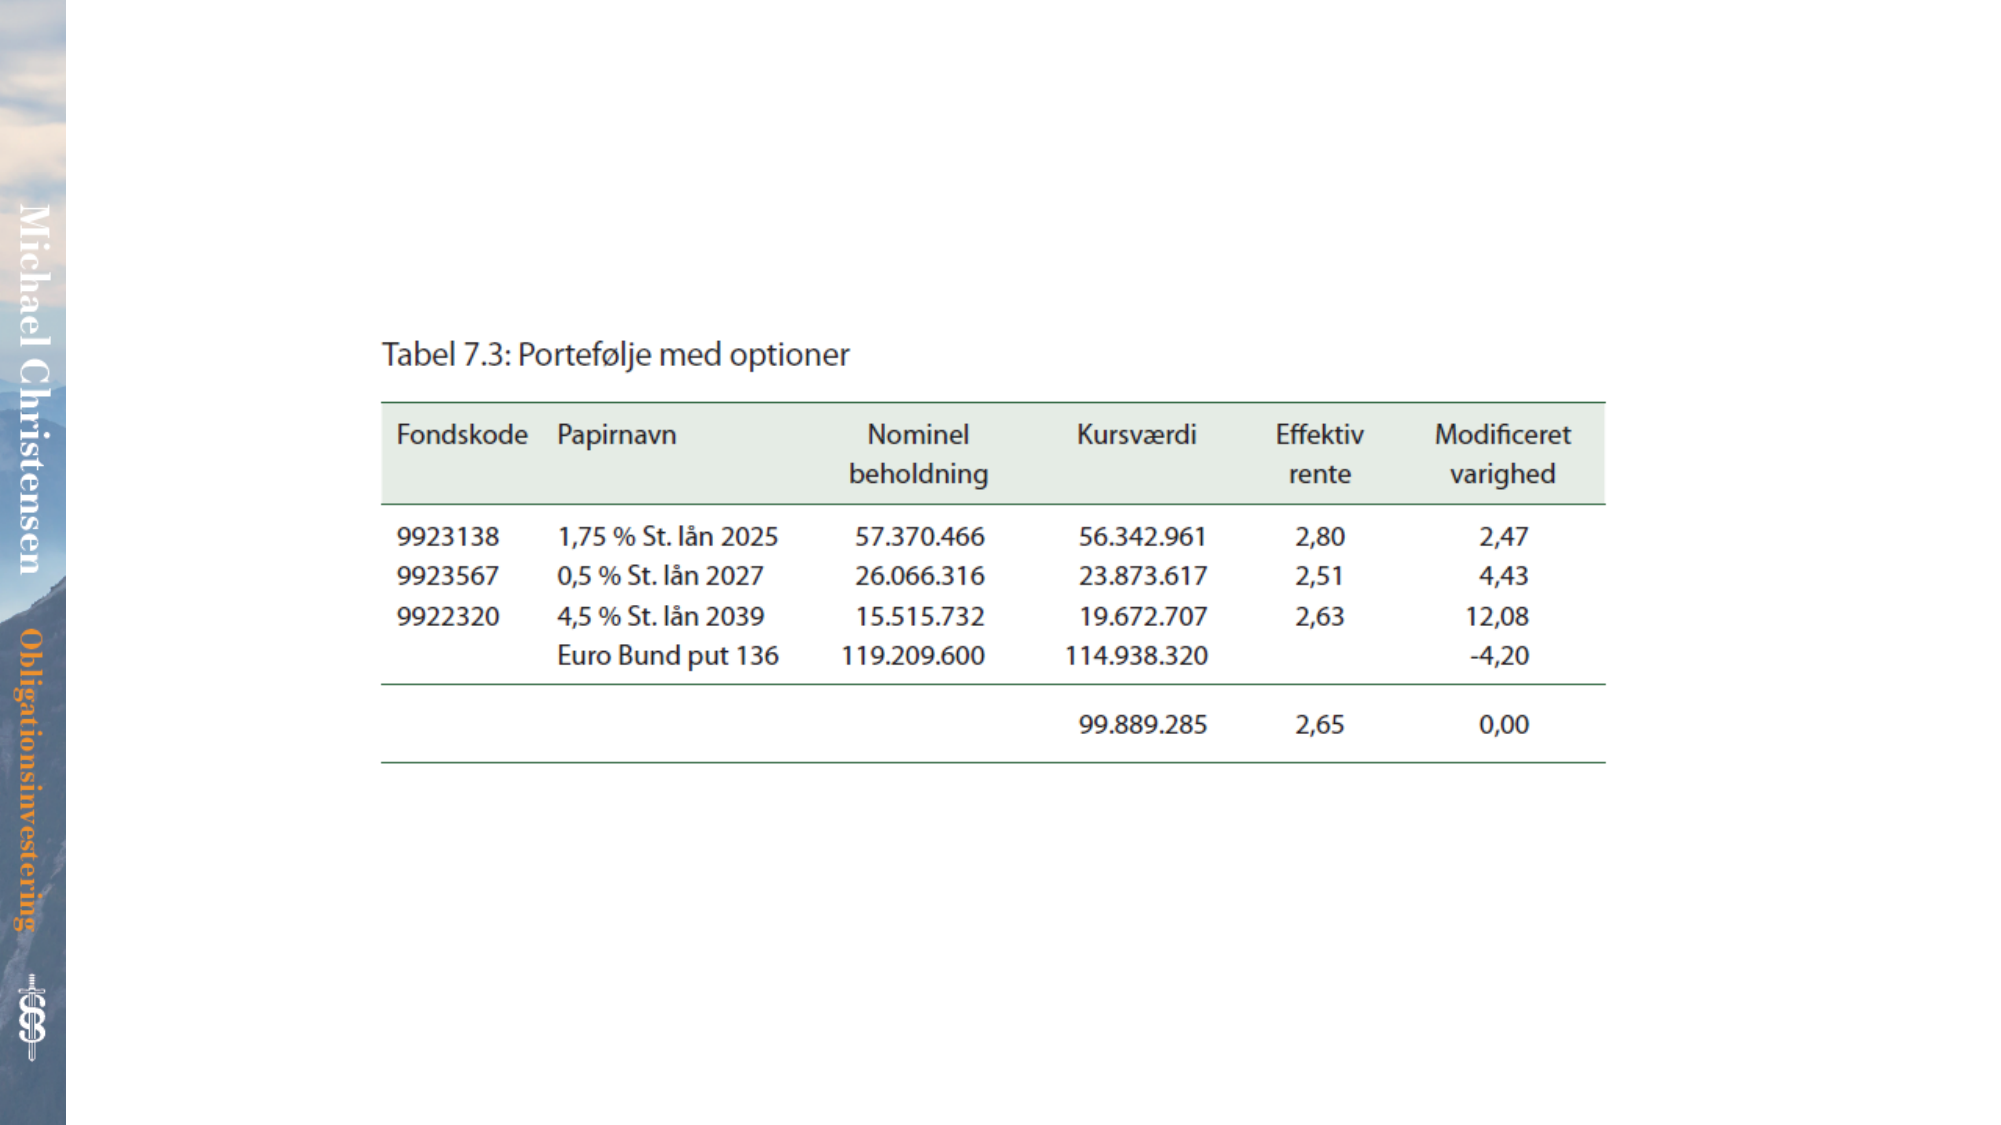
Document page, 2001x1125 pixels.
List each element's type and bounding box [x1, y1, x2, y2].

picture [0, 0, 66, 1125]
picture [361, 319, 1639, 806]
